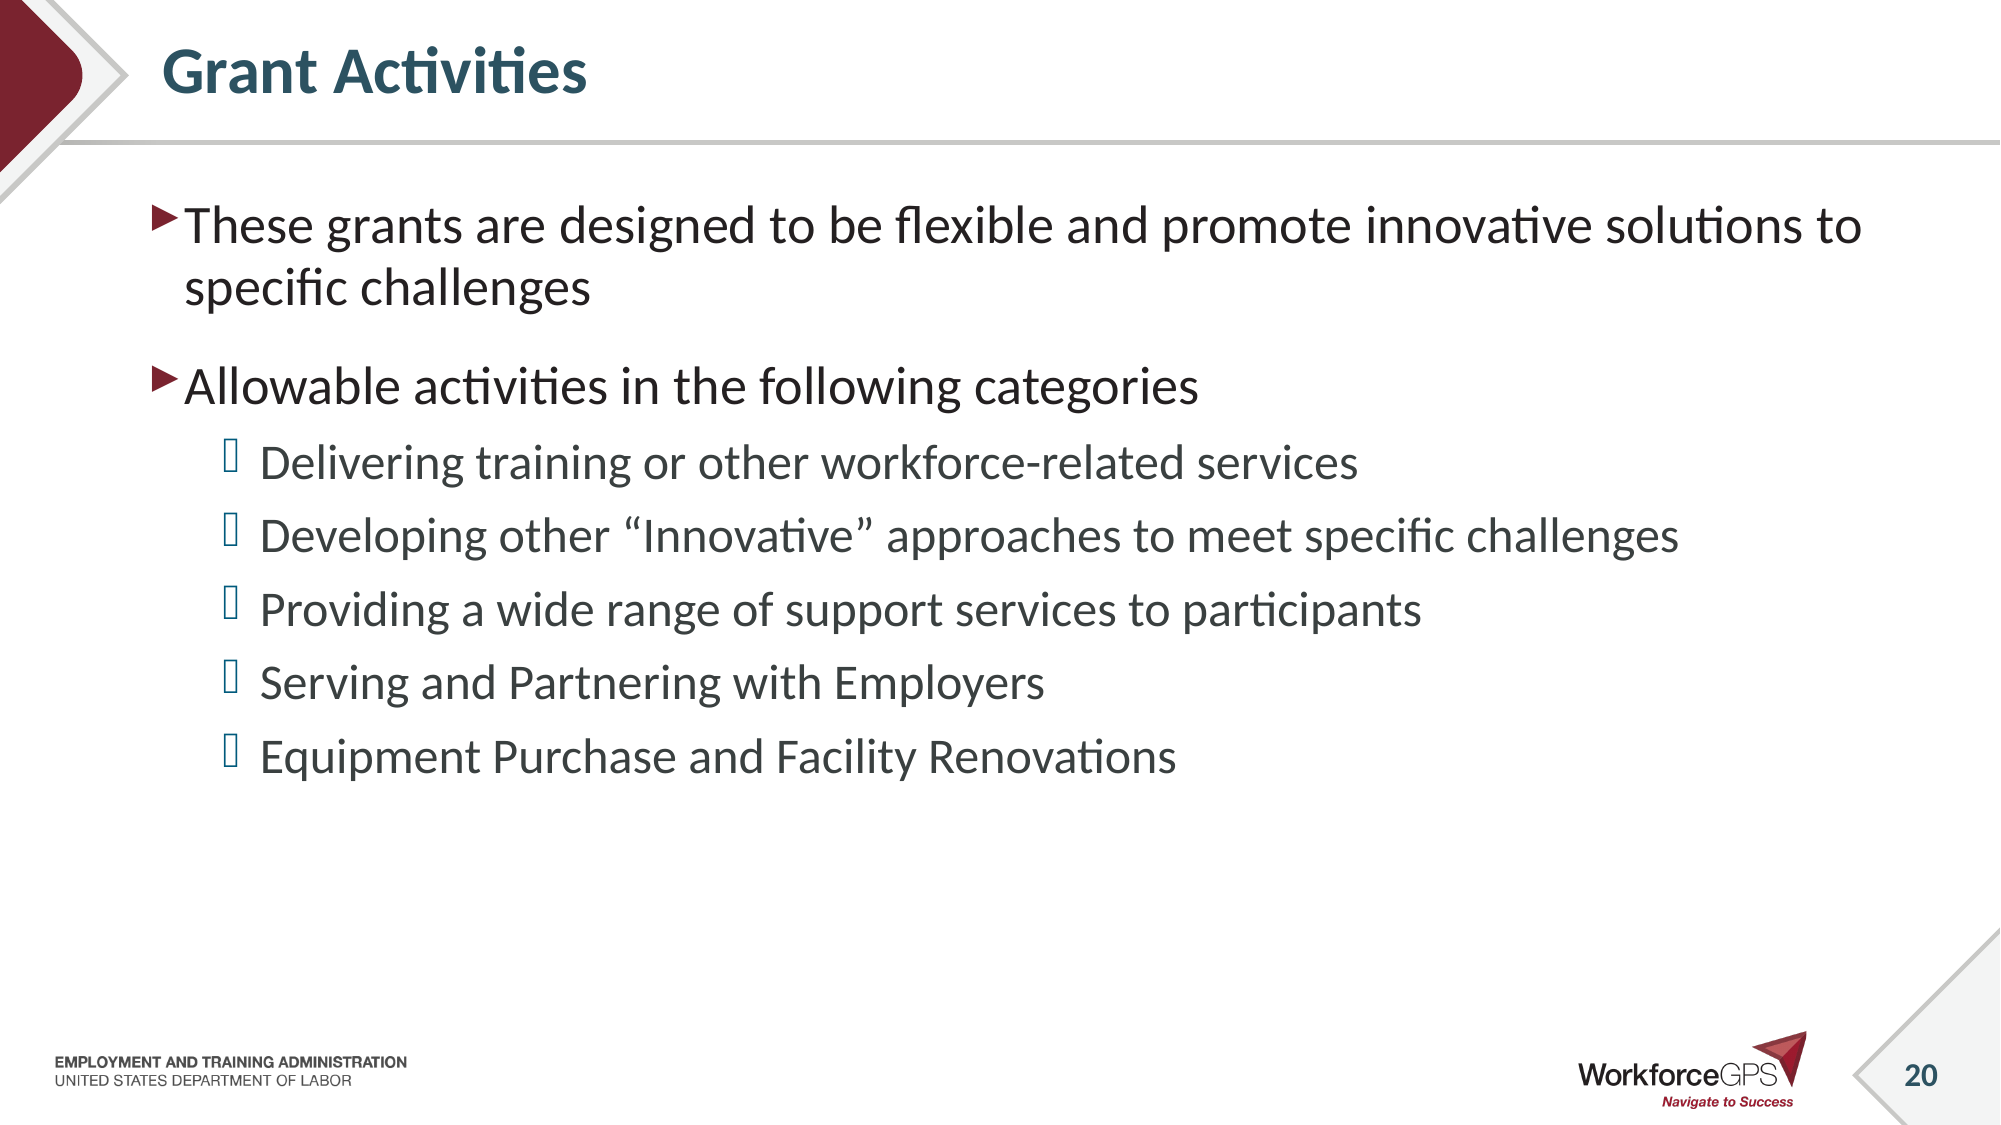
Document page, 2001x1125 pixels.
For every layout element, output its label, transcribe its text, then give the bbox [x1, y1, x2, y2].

list These grants are designed to be flexible and promote innovative solutions to specific challenges Allowable activities in the following categories Delivering training or other workforce-related services Developing other “Innovative” approaches to meet specific challenges Providing a wide range of support services to participants Serving and Partnering with Employers Equipment Purchase and Facility Renovations [132, 186, 1950, 1014]
slide_number 20 [1867, 1042, 1975, 1103]
title Grant Activities [132, 7, 1950, 137]
